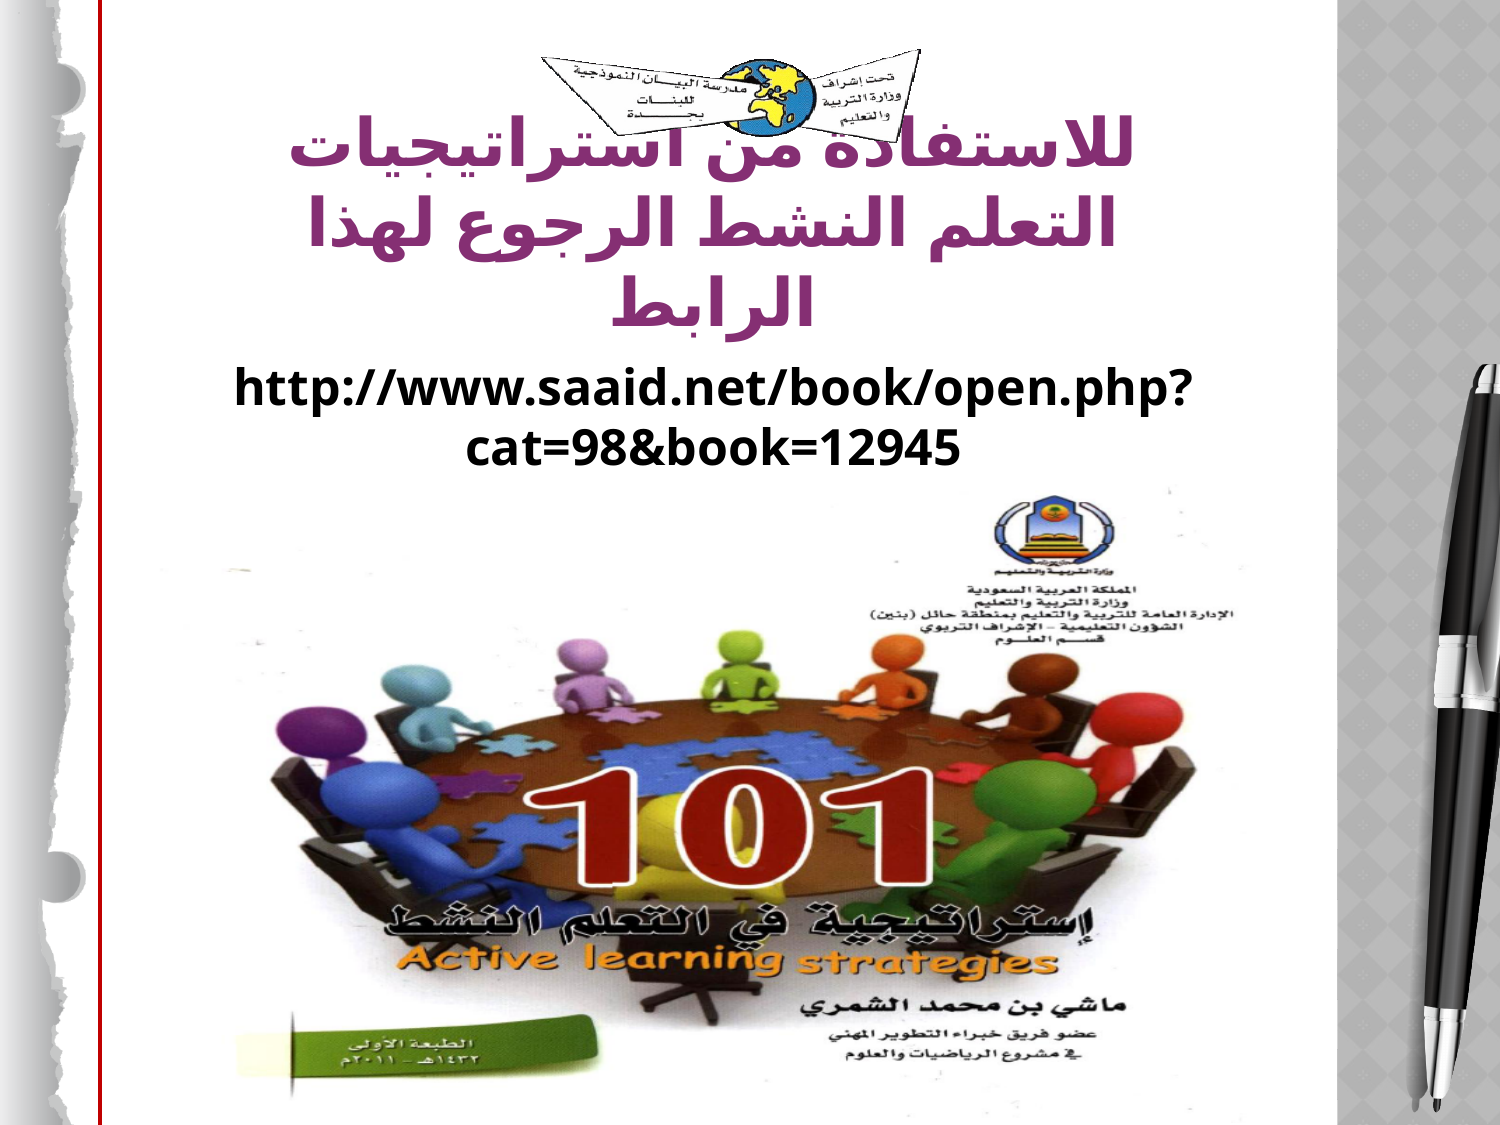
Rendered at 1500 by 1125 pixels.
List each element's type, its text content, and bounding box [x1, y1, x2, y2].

picture [1404, 363, 1500, 1114]
list للاستفادة من استراتيجيات التعلم النشط الرجوع لهذا الرابط [200, 225, 1227, 348]
picture [536, 44, 928, 150]
picture [123, 484, 1282, 1123]
text_box [1287, 750, 1399, 819]
picture [0, 0, 87, 1125]
text_box http://www.saaid.net/book/open.php?cat=98&book=12945 [104, 348, 1327, 483]
